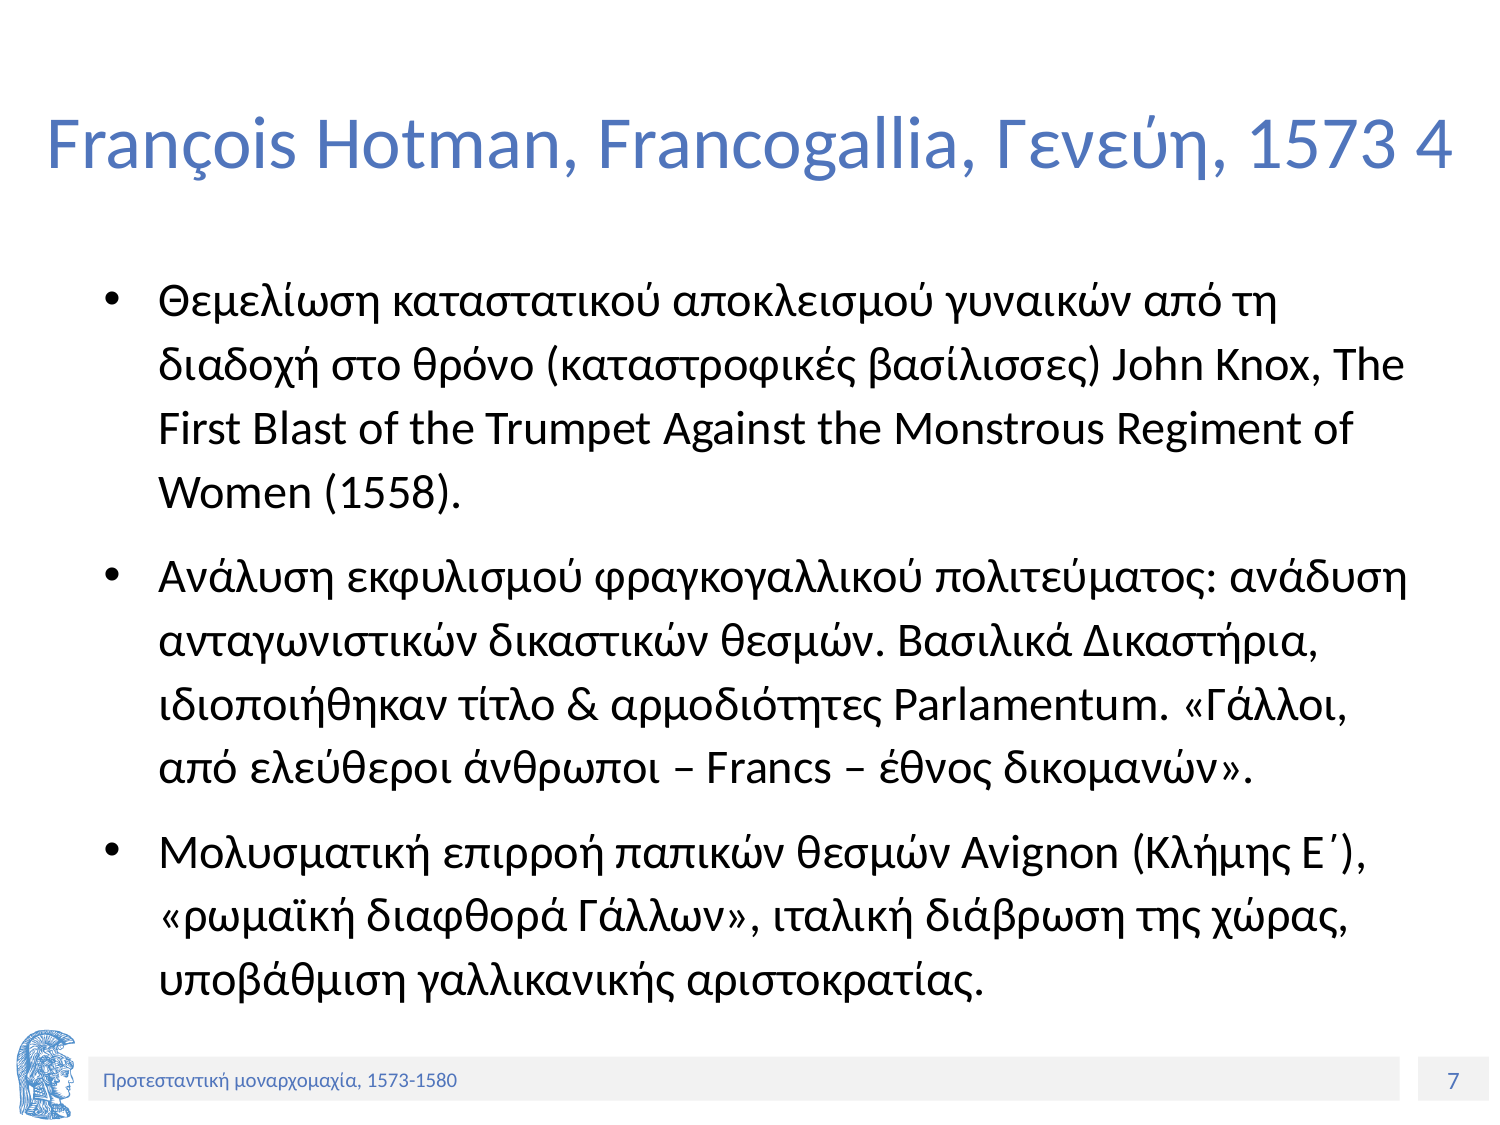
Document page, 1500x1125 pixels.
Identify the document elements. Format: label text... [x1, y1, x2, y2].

picture [9, 1026, 81, 1120]
title François Hotman, Francogallia, Γενεύη, 1573 4 [29, 45, 1471, 233]
list Θεμελίωση καταστατικού αποκλεισμού γυναικών από τη διαδοχή στο θρόνο (καταστροφικές βασίλισσες) John Knox, The First Blast of the Trumpet Against the Monstrous Regiment of Women (1558). Ανάλυση εκφυλισμού φραγκογαλλικού πολιτεύματος: ανάδυση ανταγωνιστικών δικαστικών θεσμών. Βασιλικά Δικαστήρια, ιδιοποιήθηκαν τίτλο & αρμοδιότητες Parlamentum. «Γάλλοι, από ελεύθεροι άνθρωποι – Francs – έθνος δικομανών». Μολυσματική επιρροή παπικών θεσμών Avignon (Κλήμης Ε΄), «ρωμαϊκή διαφθορά Γάλλων», ιταλική διάβρωση της χώρας, υποβάθμιση γαλλικανικής αριστοκρατίας. [88, 255, 1439, 1035]
